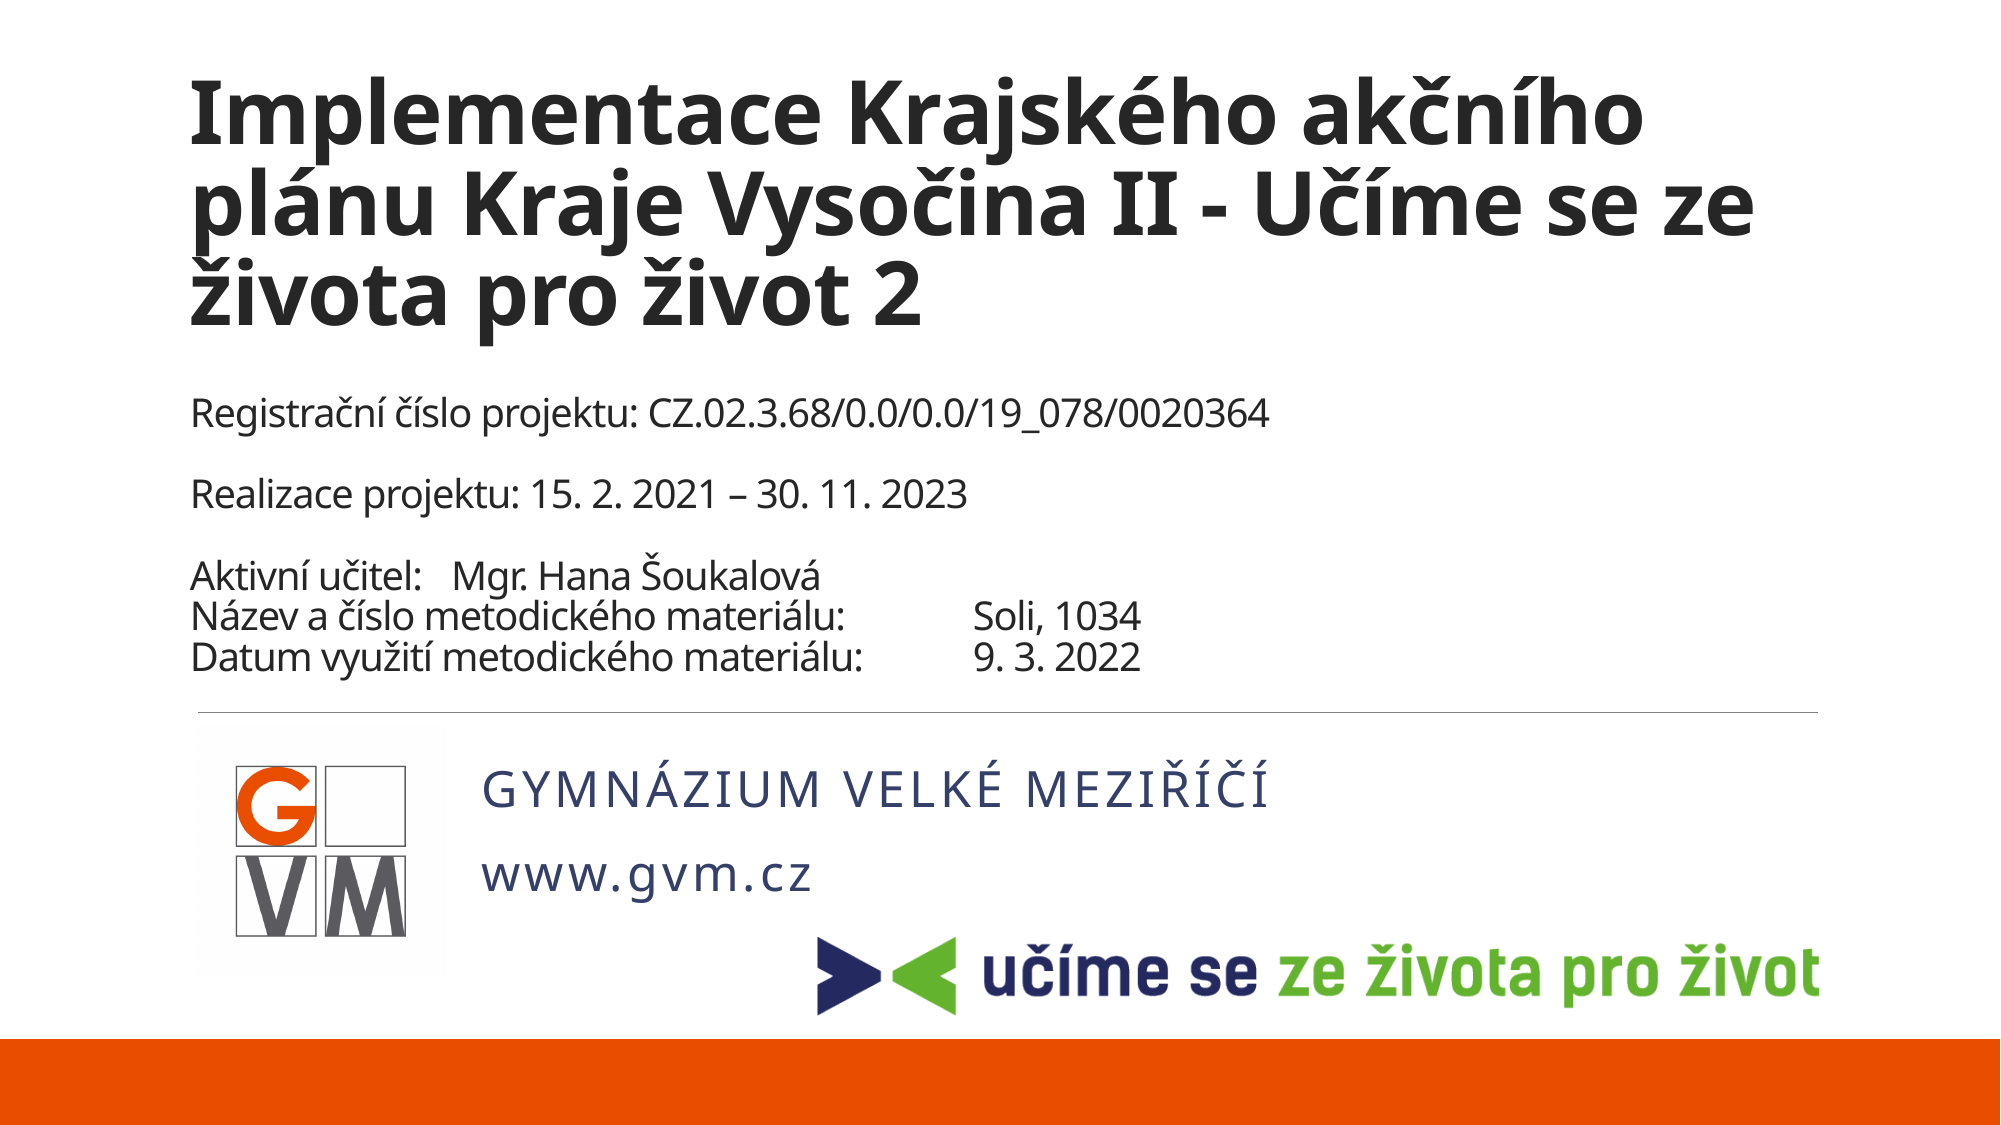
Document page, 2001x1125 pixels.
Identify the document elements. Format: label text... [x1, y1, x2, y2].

picture [816, 936, 1820, 1016]
subtitle Gymnázium Velké meziříčí www.gvm.cz [466, 757, 1805, 945]
title Implementace Krajského akčního plánu Kraje Vysočina II - Učíme se ze života pro život 2 Registrační číslo projektu: CZ.02.3.68/0.0/0.0/19_078/0020364 Realizace projektu: 15. 2. 2021 – 30. 11. 2023 Aktivní učitel: Mgr. Hana Šoukalová Název a číslo metodického materiálu: Soli, 1034 Datum využití metodického materiálu: 9. 3. 2022 [174, 59, 1820, 687]
picture [194, 725, 446, 977]
